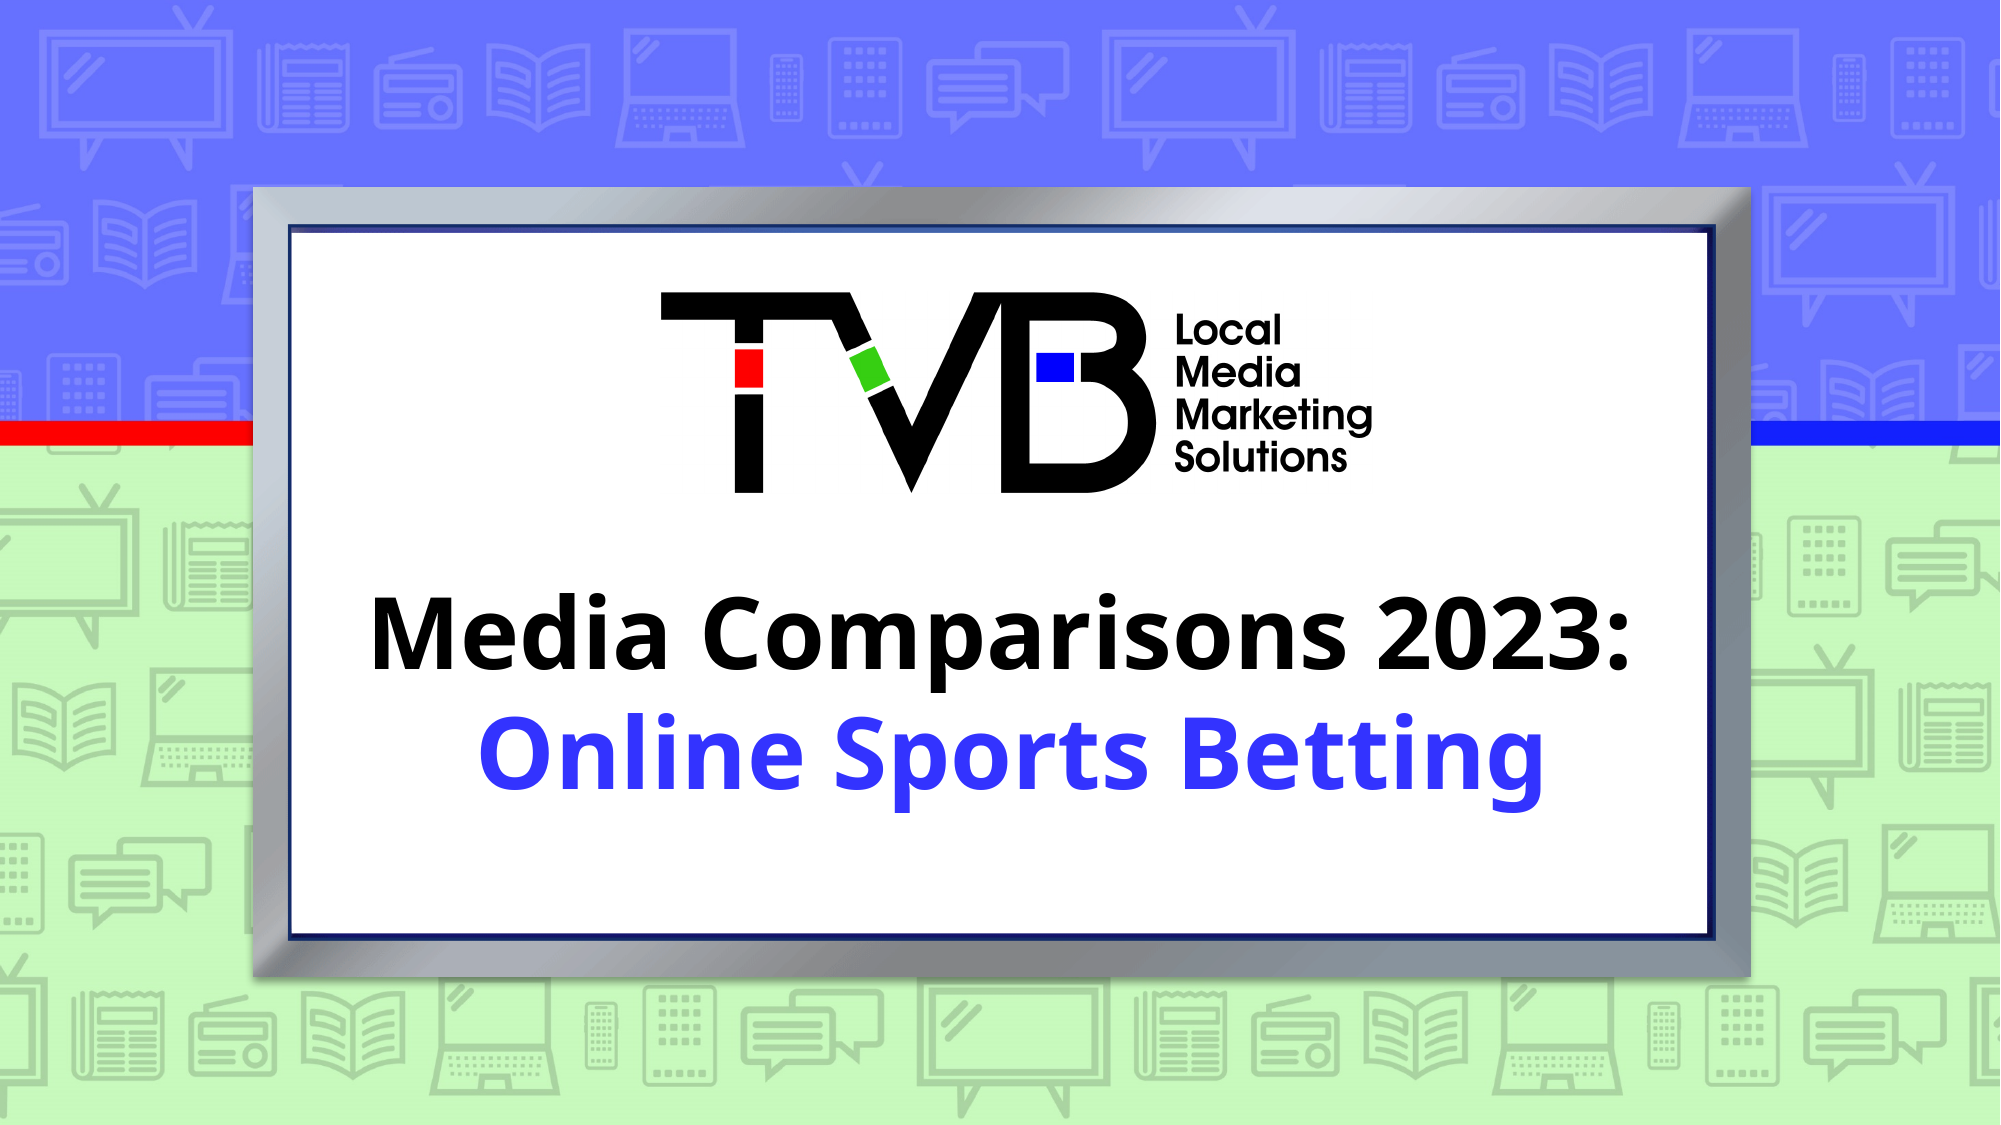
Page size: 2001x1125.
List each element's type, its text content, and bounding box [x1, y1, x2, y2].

picture [0, 0, 2000, 1125]
text_box Media Comparisons 2023: Online Sports Betting [331, 562, 1669, 744]
